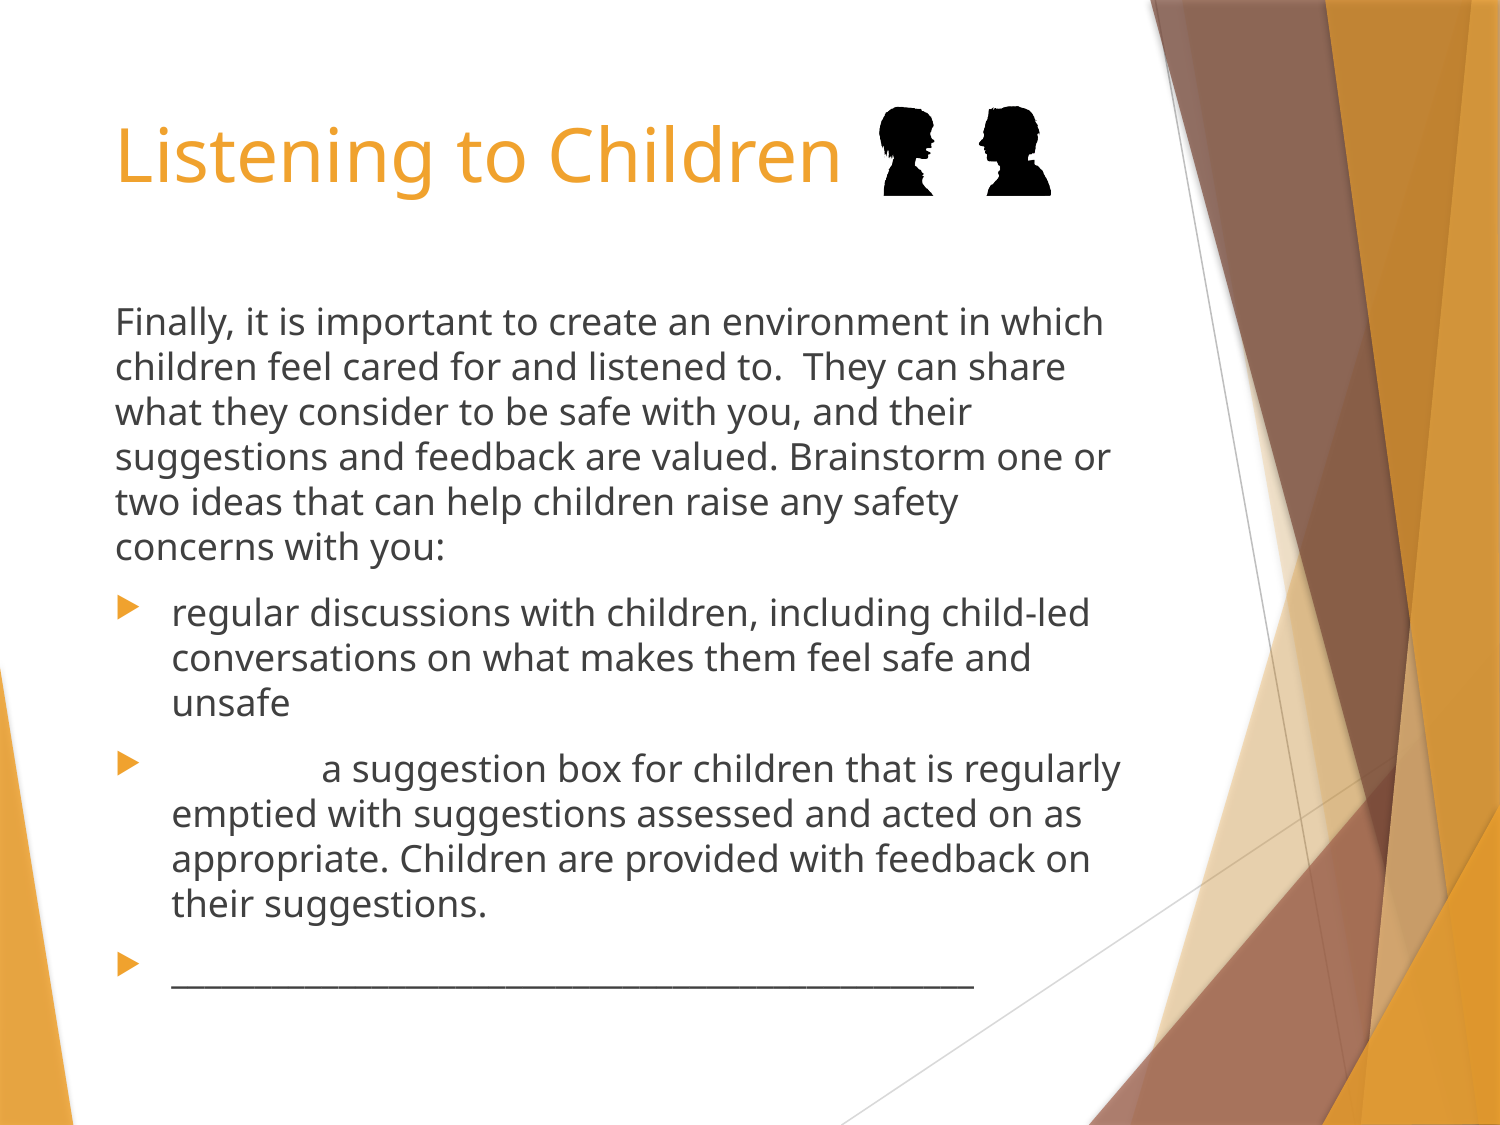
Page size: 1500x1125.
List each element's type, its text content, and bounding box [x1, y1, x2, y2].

title Listening to Children [99, 99, 1142, 290]
picture [874, 104, 1054, 196]
list Finally, it is important to create an environment in which children feel cared for and listened to. They can share what they consider to be safe with you, and their suggestions and feedback are valued. Brainstorm one or two ideas that can help children raise any safety concerns with you: regular discussions with children, including child-led conversations on what makes them feel safe and unsafe a suggestion box for children that is regularly emptied with suggestions assessed and acted on as appropriate. Children are provided with feedback on their suggestions. ________________________________________________ [99, 290, 1142, 1035]
